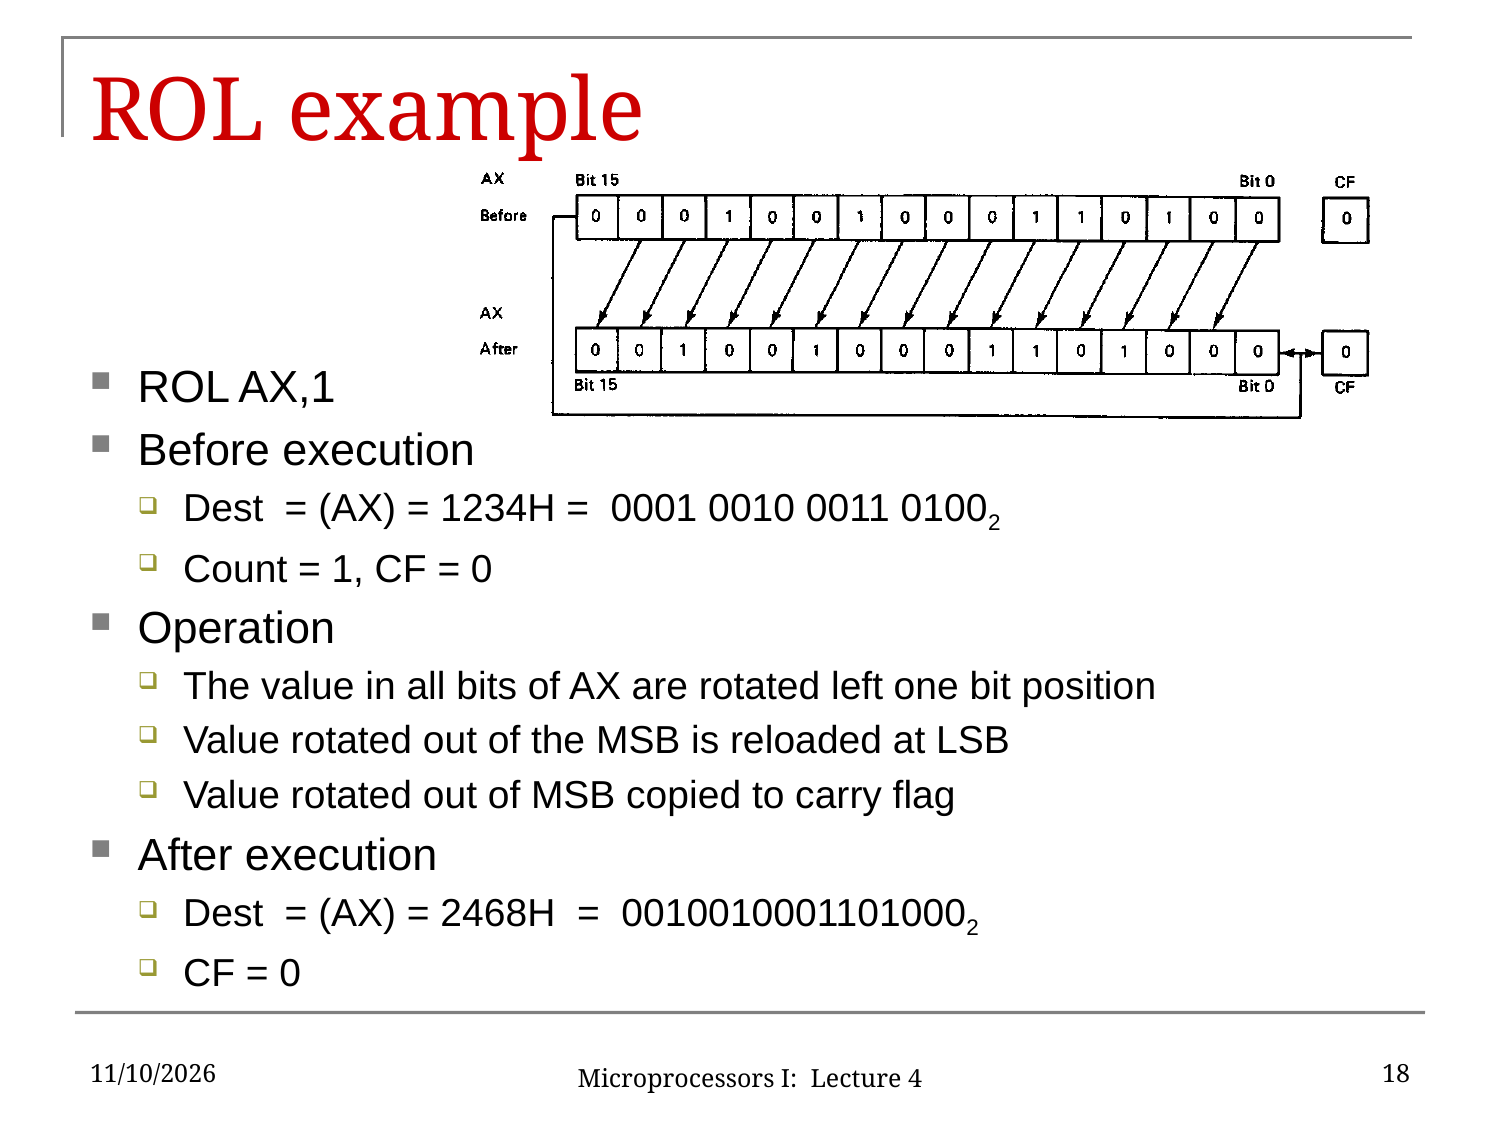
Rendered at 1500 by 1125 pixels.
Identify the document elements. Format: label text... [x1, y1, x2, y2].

title ROL example [75, 45, 1425, 163]
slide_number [74, 1023, 426, 1100]
footer Microprocessors I: Lecture 4 [512, 1024, 988, 1101]
picture [462, 162, 1388, 428]
slide_number 18 [1074, 1023, 1426, 1100]
list ROL AX,1 Before execution Dest = (AX) = 1234H = 0001 0010 0011 01002 Count = 1, CF = 0 Operation The value in all bits of AX are rotated left one bit position Value rotated out of the MSB is reloaded at LSB Value rotated out of MSB copied to carry flag After execution Dest = (AX) = 2468H = 00100100011010002 CF = 0 [75, 350, 1425, 1006]
